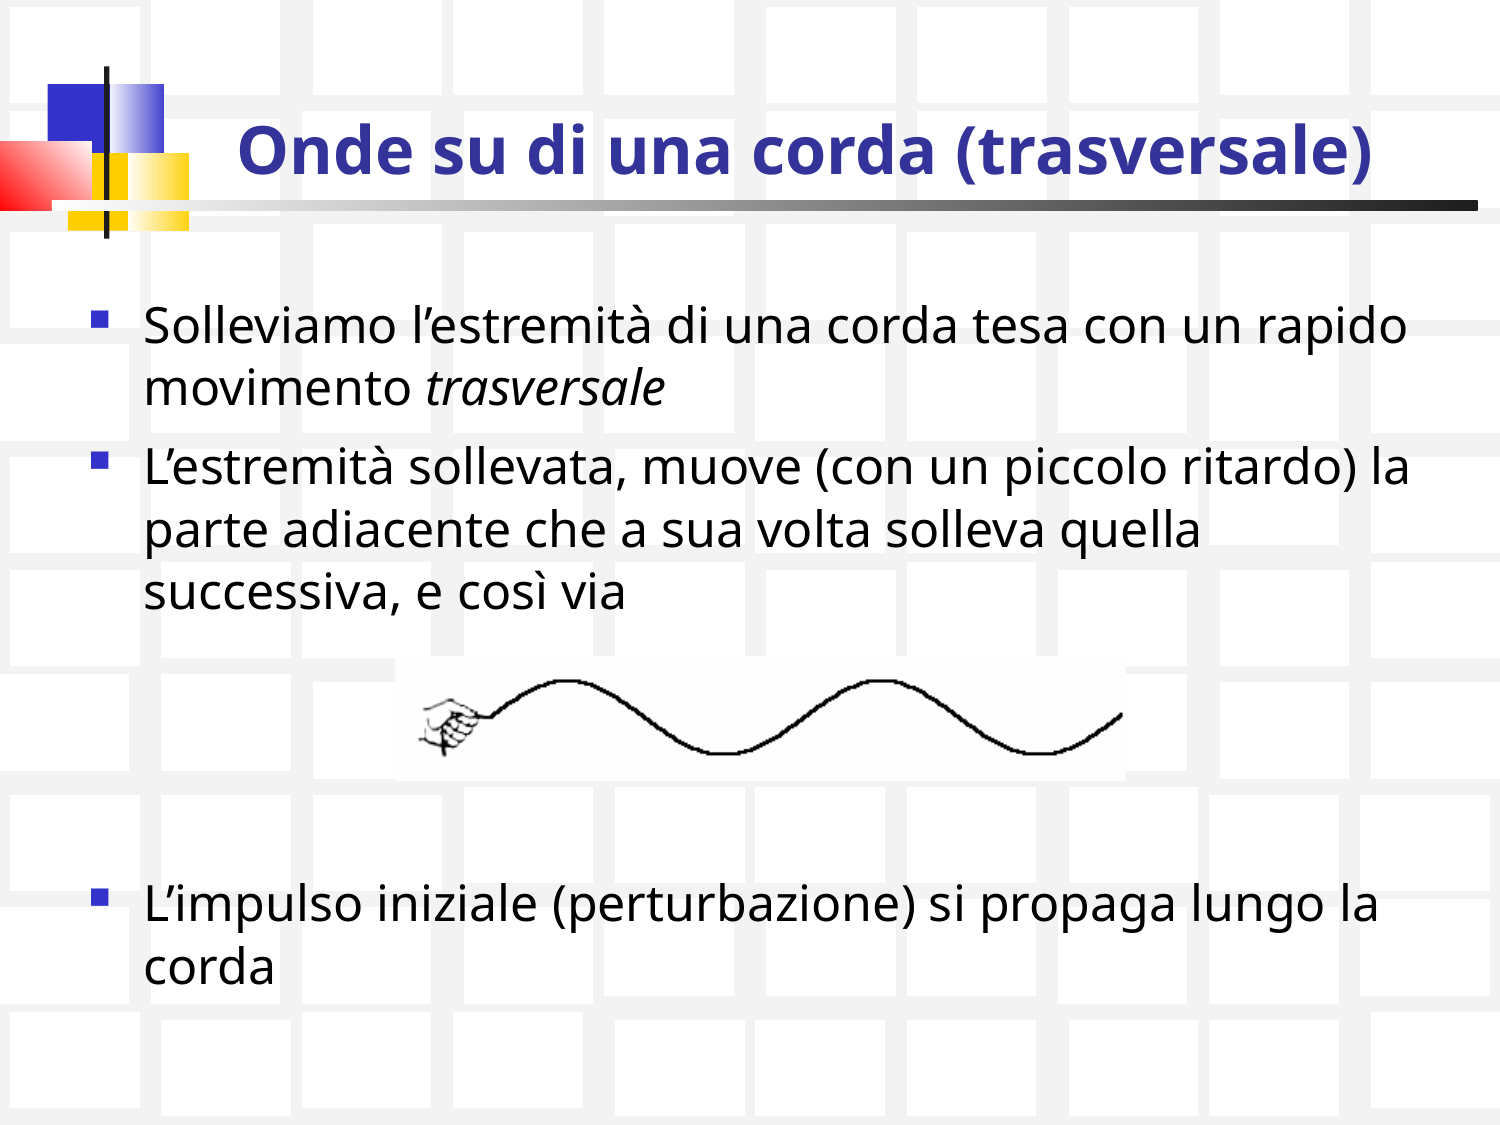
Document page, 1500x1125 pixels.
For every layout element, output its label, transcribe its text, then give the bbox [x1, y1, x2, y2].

picture [0, 0, 1500, 1125]
list Solleviamo l’estremità di una corda tesa con un rapido movimento trasversale L’estremità sollevata, muove (con un piccolo ritardo) la parte adiacente che a sua volta solleva quella successiva, e così via [88, 290, 1438, 634]
text_box L’impulso iniziale (perturbazione) si propaga lungo la corda [88, 869, 1438, 1035]
title Onde su di una corda (trasversale) [221, 35, 1500, 196]
